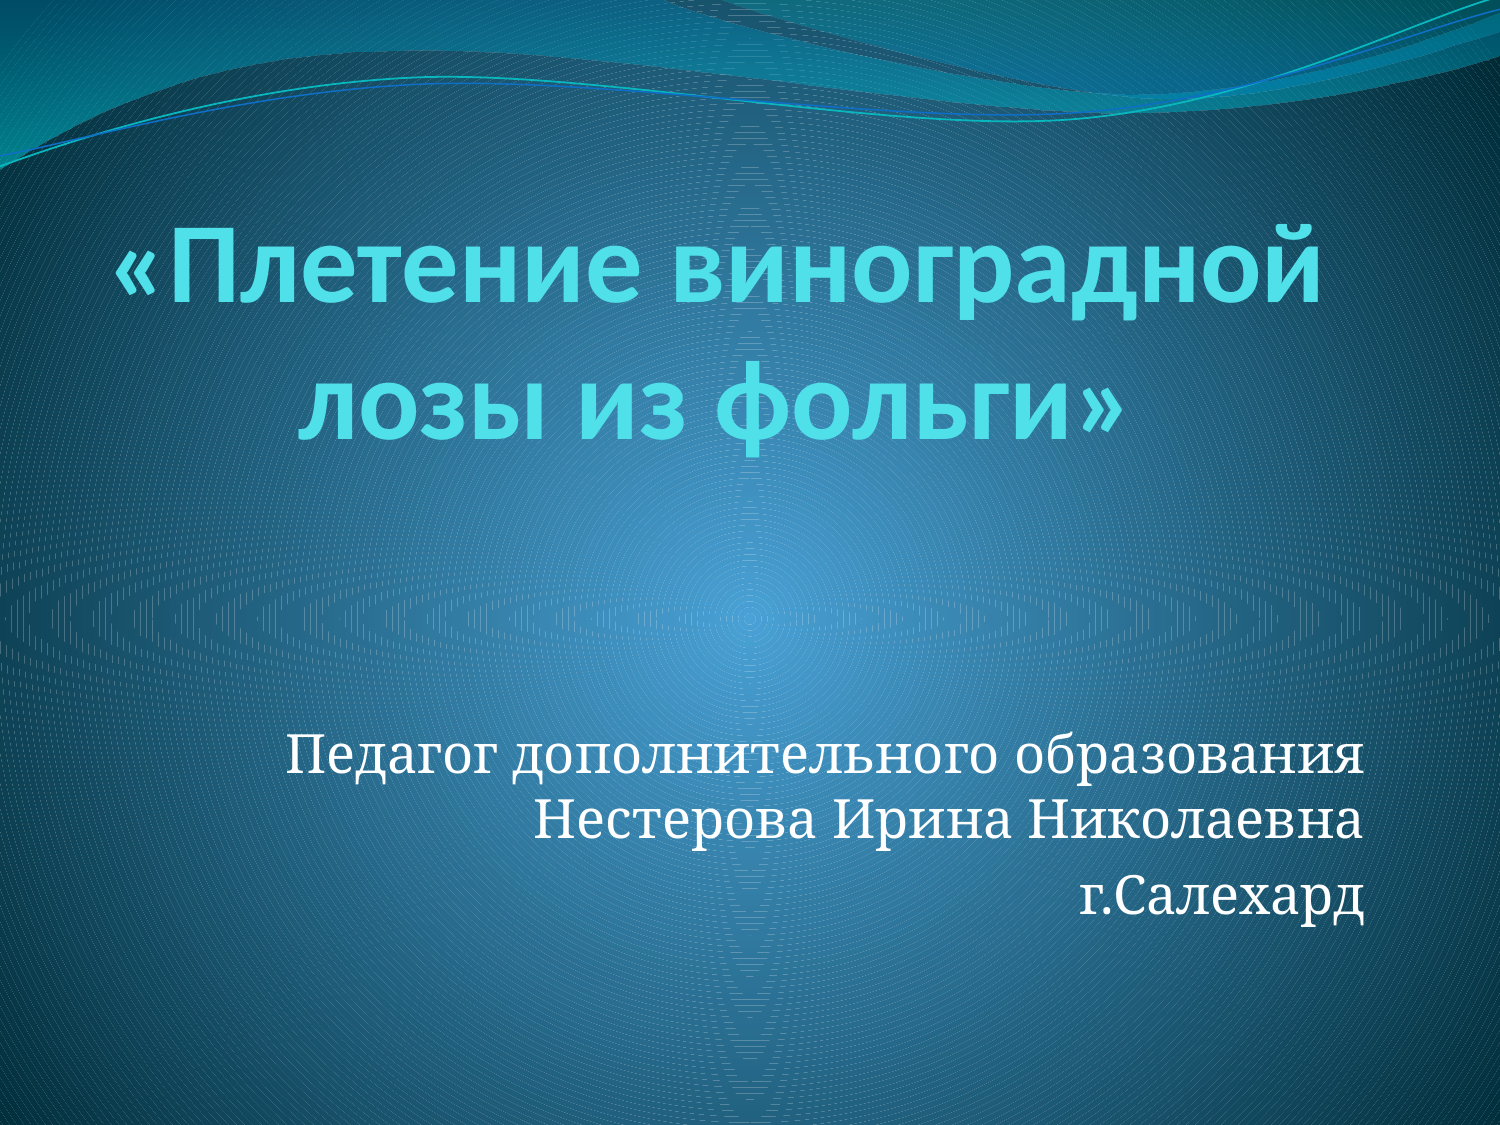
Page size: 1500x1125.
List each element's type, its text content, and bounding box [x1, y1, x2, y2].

subtitle Педагог дополнительного образования Нестерова Ирина Николаевна г.Салехард [87, 712, 1376, 988]
title «Плетение виноградной лозы из фольги» [62, 187, 1376, 600]
